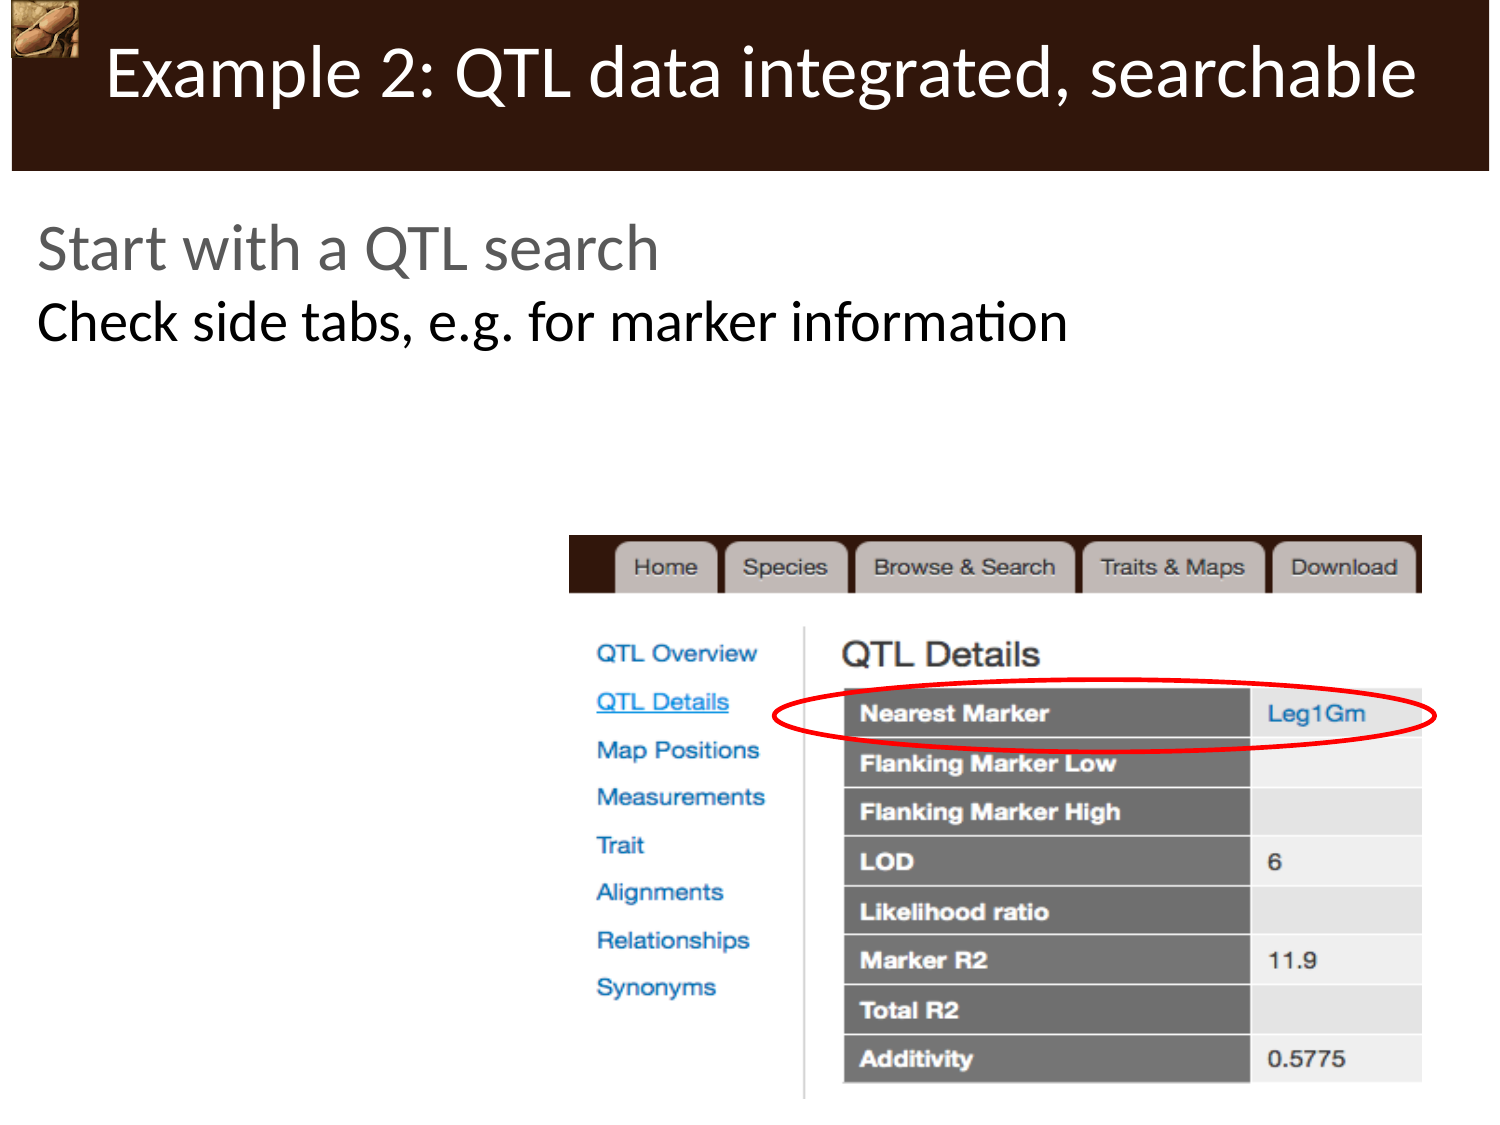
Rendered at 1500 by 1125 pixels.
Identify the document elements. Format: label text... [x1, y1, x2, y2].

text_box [11, 0, 1490, 171]
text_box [568, 535, 1435, 1099]
text_box Start with a QTL search Check side tabs, e.g. for marker information [11, 184, 1490, 410]
